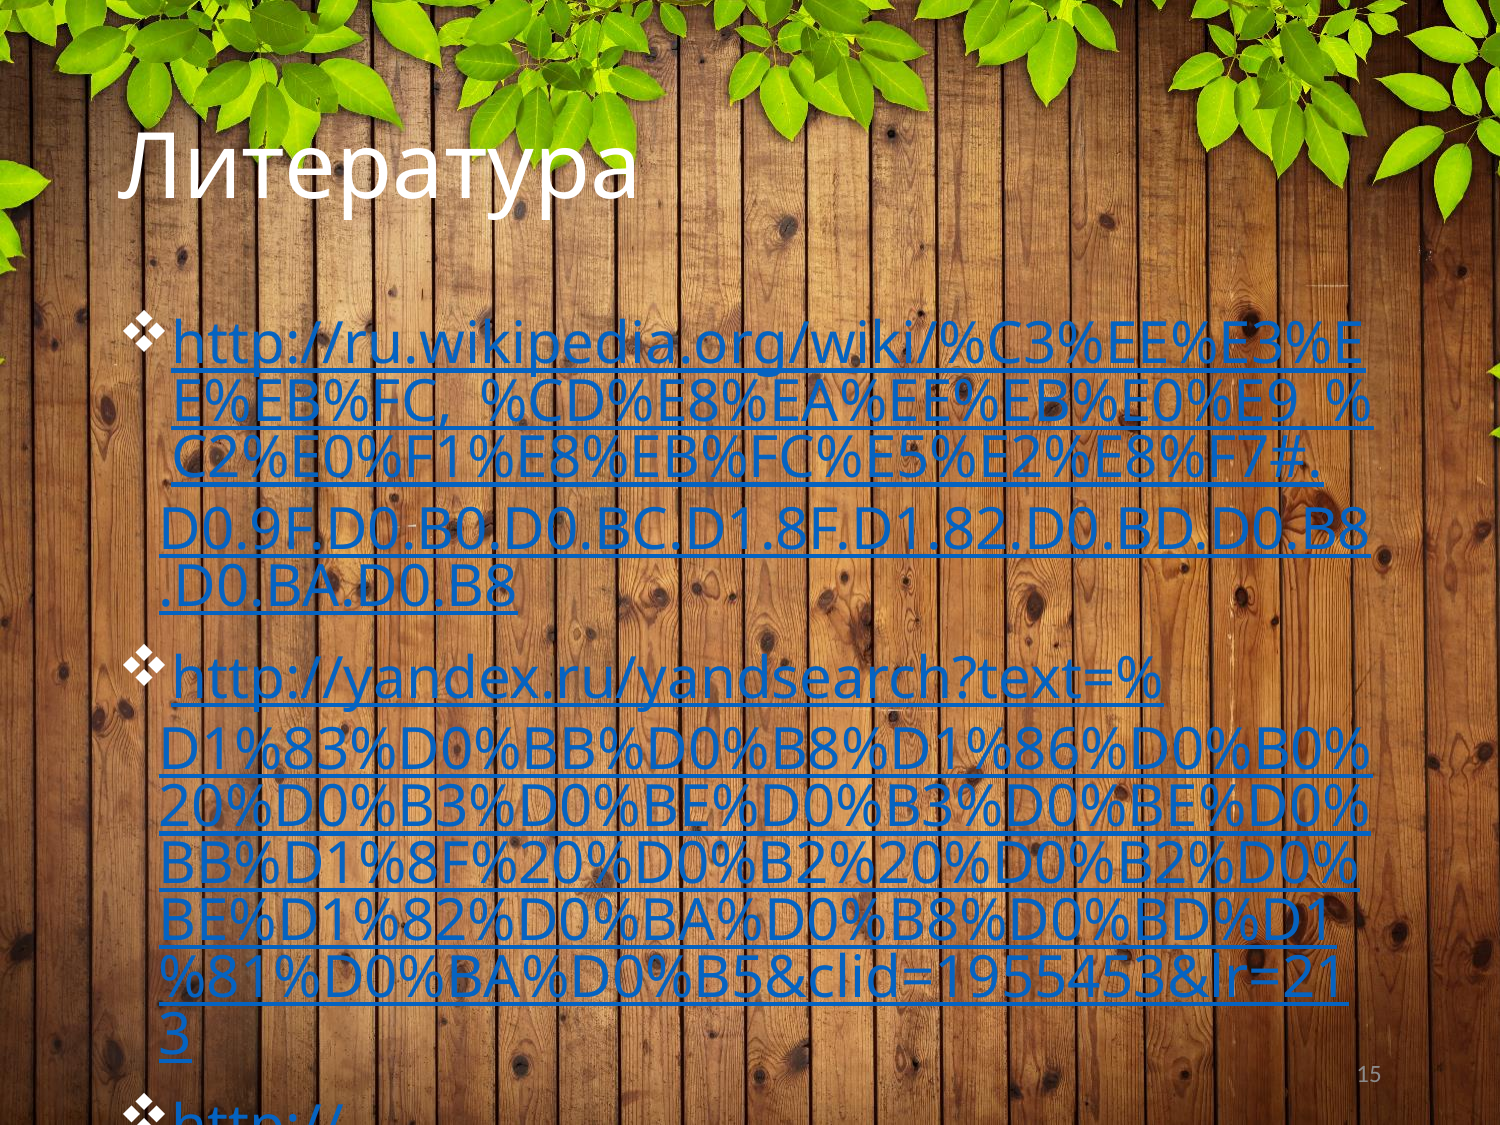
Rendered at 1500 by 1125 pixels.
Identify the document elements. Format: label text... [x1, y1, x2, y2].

list http://ru.wikipedia.org/wiki/%C3%EE%E3%EE%EB%FC,_%CD%E8%EA%EE%EB%E0%E9_%C2%E0%F1%E8%EB%FC%E5%E2%E8%F7#.D0.9F.D0.B0.D0.BC.D1.8F.D1.82.D0.BD.D0.B8.D0.BA.D0.B8 http://yandex.ru/yandsearch?text=%D1%83%D0%BB%D0%B8%D1%86%D0%B0%20%D0%B3%D0%BE%D0%B3%D0%BE%D0%BB%D1%8F%20%D0%B2%20%D0%B2%D0%BE%D1%82%D0%BA%D0%B8%D0%BD%D1%81%D0%BA%D0%B5&clid=1955453&lr=213 http://present.griban.ru/file/2296-shablon-dachnyj.html [103, 299, 1397, 1014]
slide_number 15 [1059, 1042, 1397, 1103]
picture [0, 0, 1500, 1125]
title Литература [103, 59, 1397, 278]
